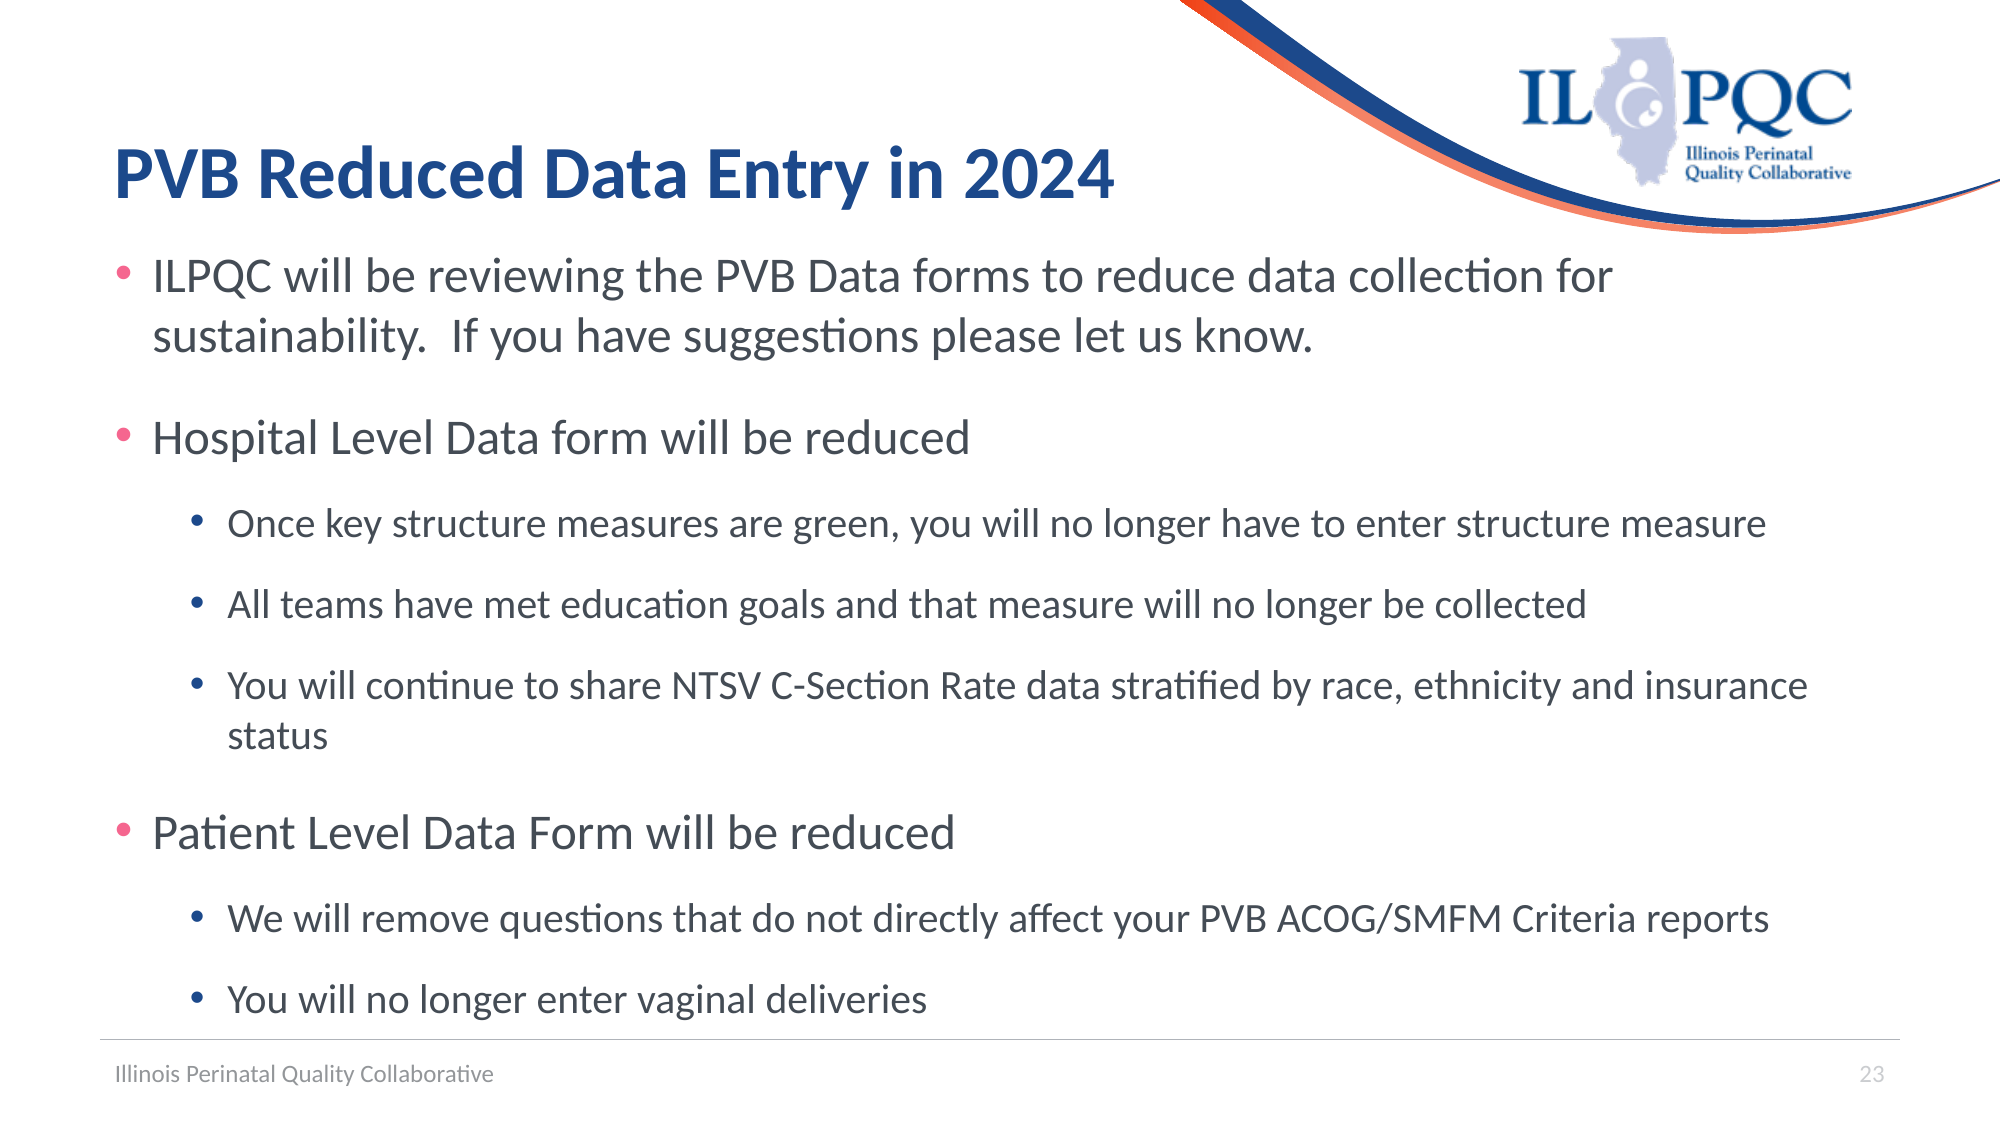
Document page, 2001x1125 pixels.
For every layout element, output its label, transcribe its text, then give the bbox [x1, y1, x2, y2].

slide_number 23 [1449, 1042, 1900, 1103]
footer Illinois Perinatal Quality Collaborative [99, 1042, 775, 1103]
title PVB Reduced Data Entry in 2024 [99, 59, 1900, 234]
list ILPQC will be reviewing the PVB Data forms to reduce data collection for sustainability. If you have suggestions please let us know. Hospital Level Data form will be reduced Once key structure measures are green, you will no longer have to enter structure measure All teams have met education goals and that measure will no longer be collected You will continue to share NTSV C-Section Rate data stratified by race, ethnicity and insurance status Patient Level Data Form will be reduced We will remove questions that do not directly affect your PVB ACOG/SMFM Criteria reports You will no longer enter vaginal deliveries [99, 234, 1900, 949]
picture [1519, 37, 1852, 59]
